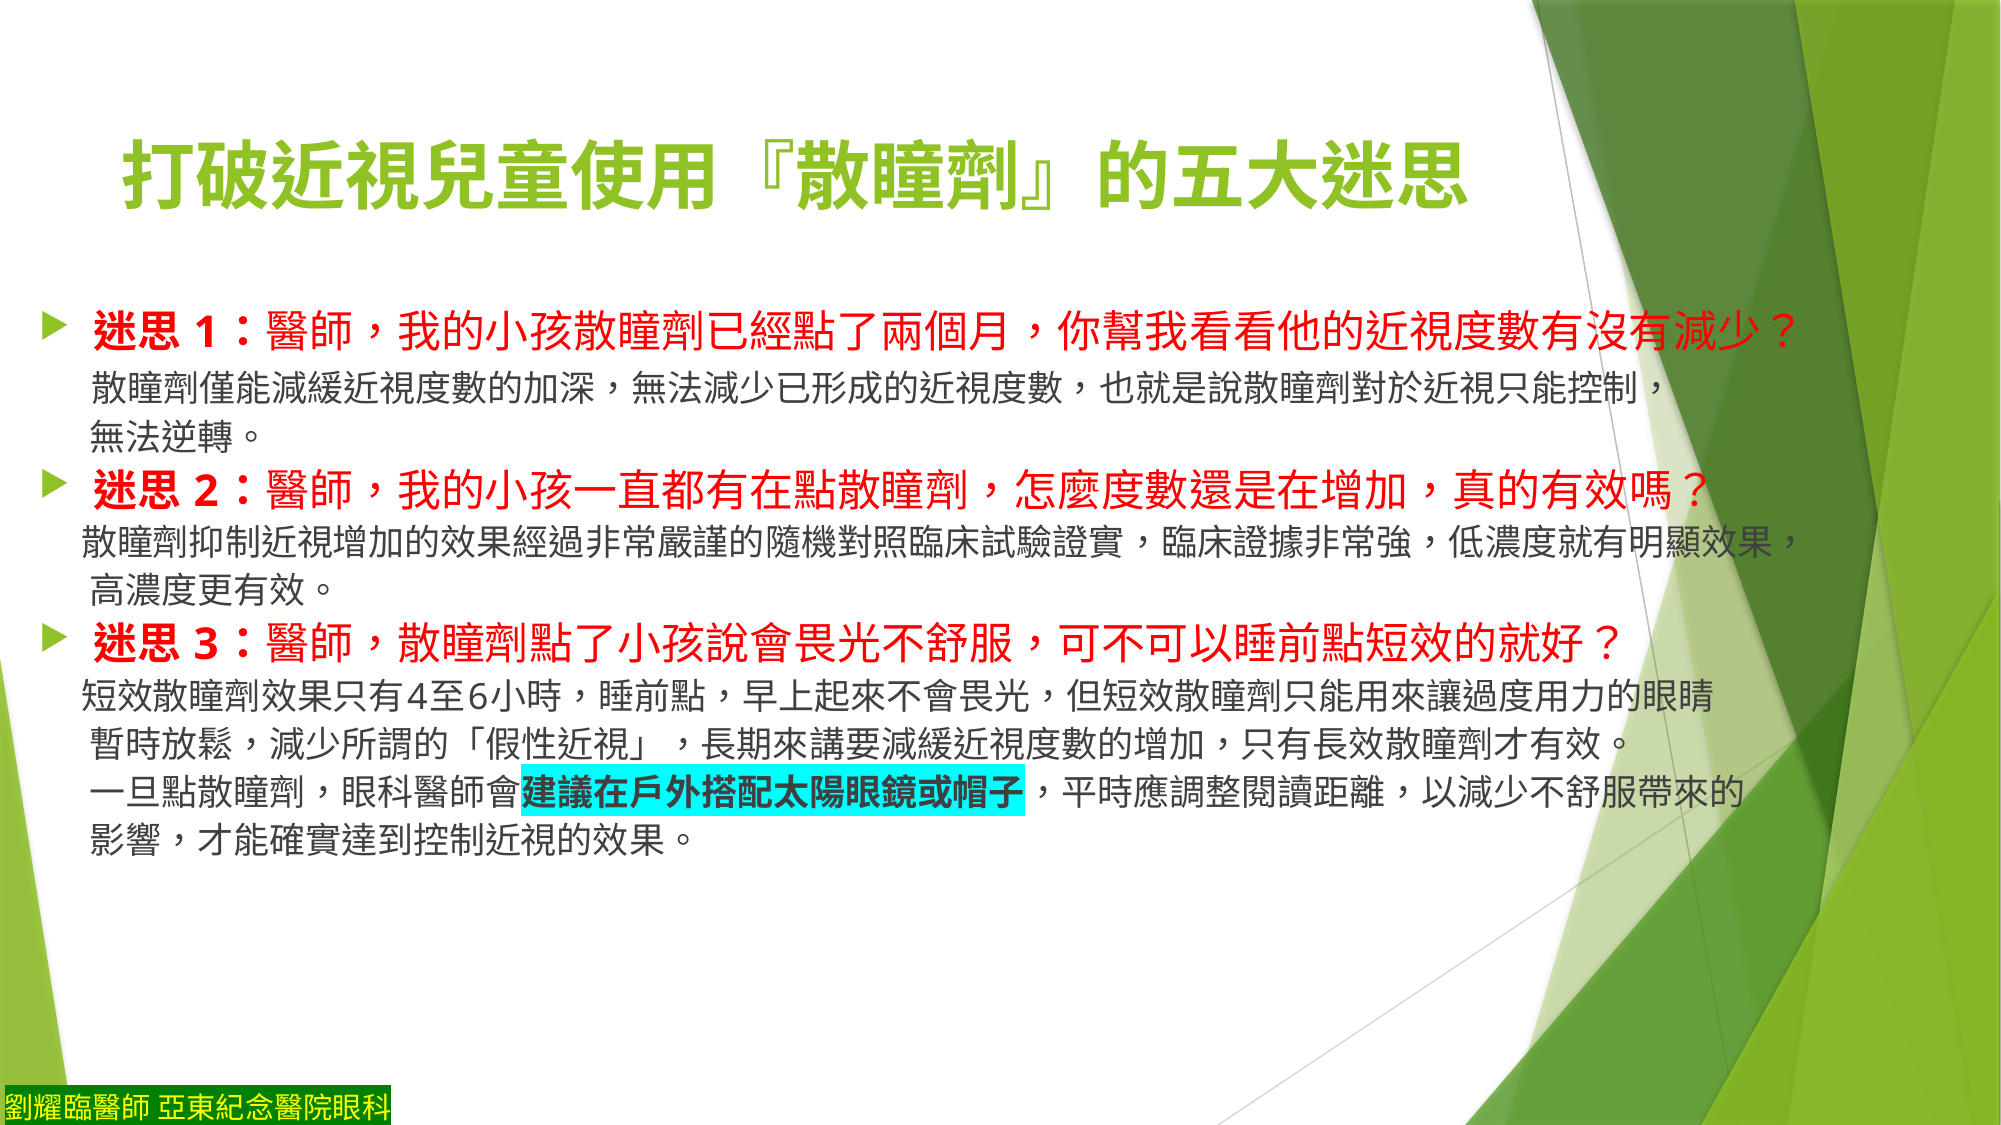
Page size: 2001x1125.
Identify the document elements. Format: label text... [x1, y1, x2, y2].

text_box 打破近視兒童使用『散瞳劑』的五大迷思 [105, 120, 1516, 237]
list 迷思 1：醫師，我的小孩散瞳劑已經點了兩個月，你幫我看看他的近視度數有沒有減少？ 散瞳劑僅能減緩近視度數的加深，無法減少已形成的近視度數，也就是說散瞳劑對於近視只能控制， 無法逆轉。 迷思 2：醫師，我的小孩一直都有在點散瞳劑，怎麼度數還是在增加，真的有效嗎？ 散瞳劑抑制近視增加的效果經過非常嚴謹的隨機對照臨床試驗證實，臨床證據非常強，低濃度就有明顯效果， 高濃度更有效。 迷思 3：醫師，散瞳劑點了小孩說會畏光不舒服，可不可以睡前點短效的就好？ 短效散瞳劑效果只有4至6小時，睡前點，早上起來不會畏光，但短效散瞳劑只能用來讓過度用力的眼睛 暫時放鬆，減少所謂的「假性近視」，長期來講要減緩近視度數的增加，只有長效散瞳劑才有效。 一旦點散瞳劑，眼科醫師會建議在戶外搭配太陽眼鏡或帽子，平時應調整閱讀距離，以減少不舒服帶來的 影響，才能確實達到控制近視的效果。 [24, 295, 1882, 993]
text_box 劉耀臨醫師 亞東紀念醫院眼科 [0, 1082, 407, 1125]
